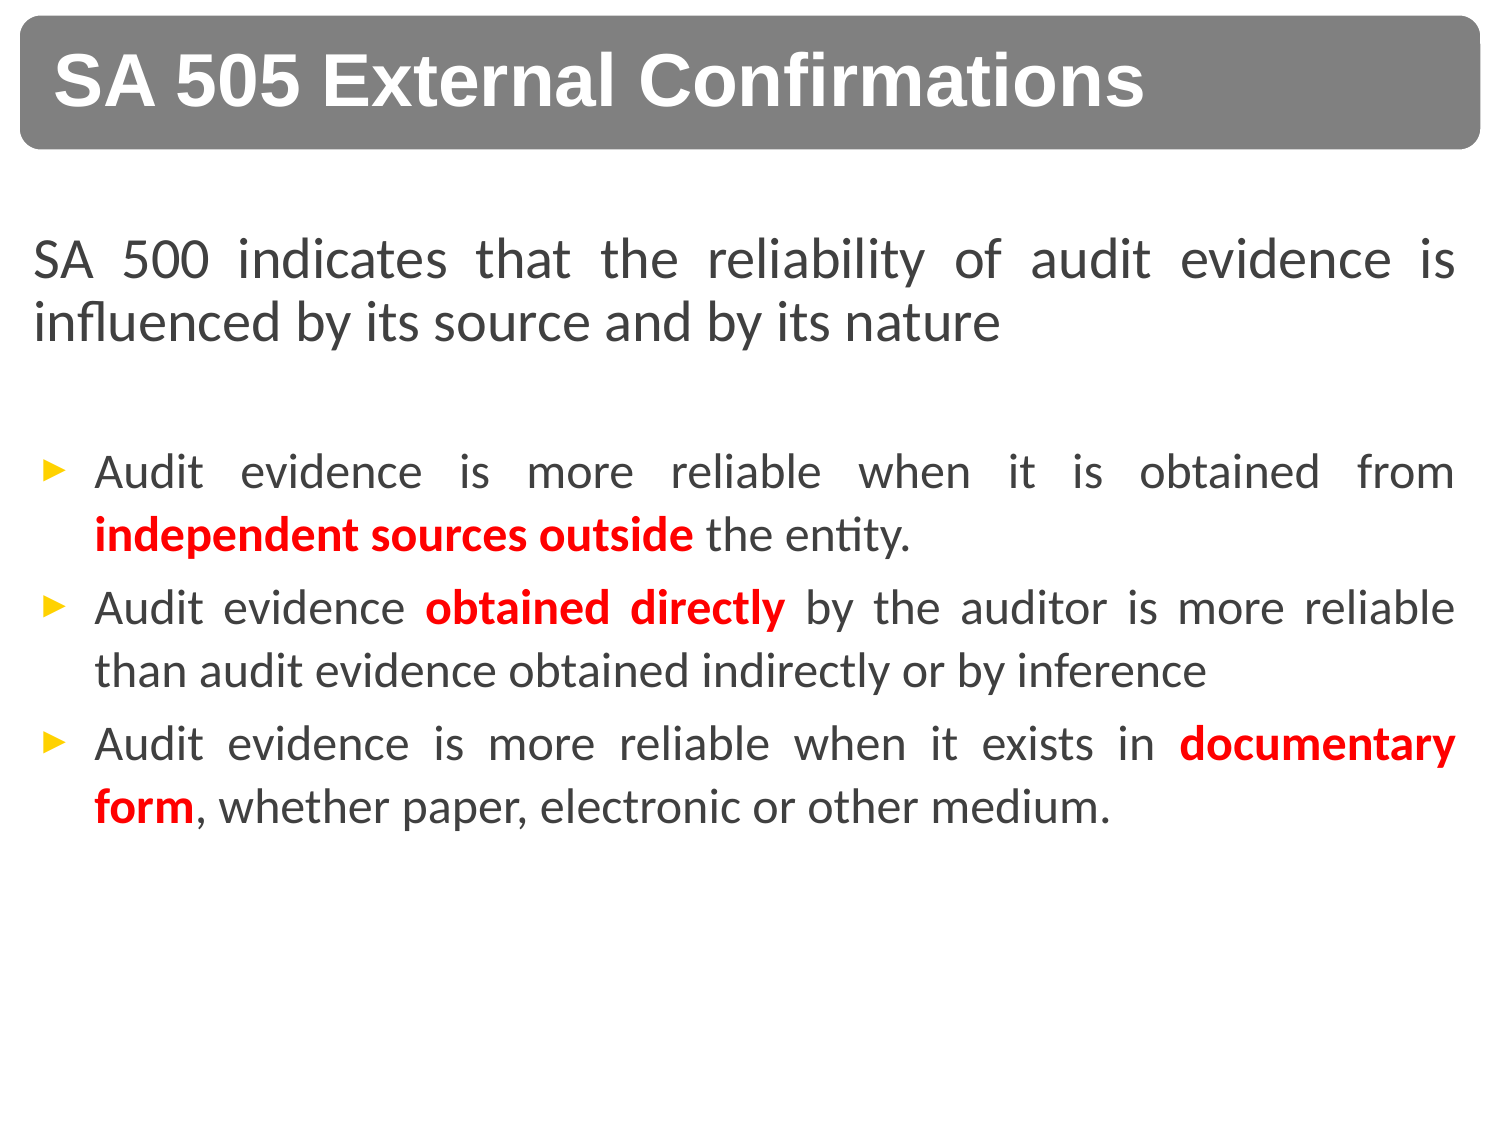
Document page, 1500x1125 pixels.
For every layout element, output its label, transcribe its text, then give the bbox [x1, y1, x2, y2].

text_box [17, 9, 1483, 152]
text_box SA 500 indicates that the reliability of audit evidence is influenced by its source and by its nature Audit evidence is more reliable when it is obtained from independent sources outside the entity. Audit evidence obtained directly by the auditor is more reliable than audit evidence obtained indirectly or by inference Audit evidence is more reliable when it exists in documentary form, whether paper, electronic or other medium. [18, 219, 1472, 802]
